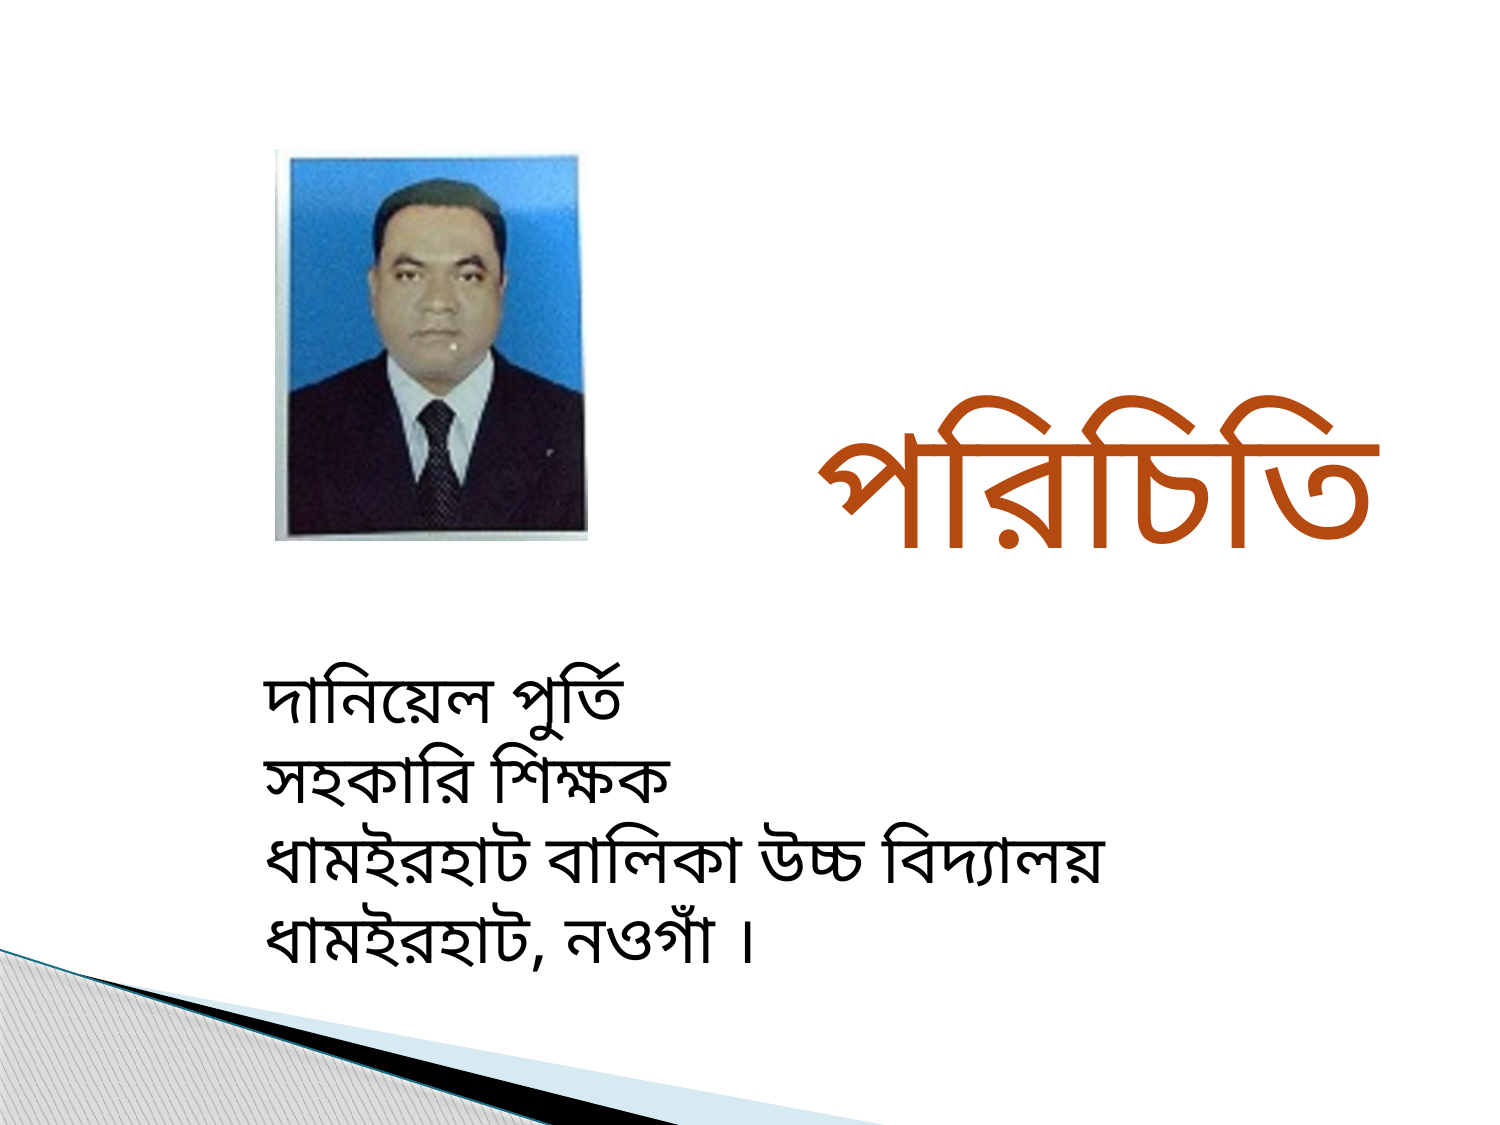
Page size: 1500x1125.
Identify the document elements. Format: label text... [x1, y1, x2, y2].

text_box পরিচিতি [799, 374, 1400, 590]
text_box দানিয়েল পুর্তি সহকারি শিক্ষক ধামইরহাট বালিকা উচ্চ বিদ্যালয় ধামইরহাট, নওগাঁ । [249, 649, 1150, 985]
picture [274, 149, 588, 541]
